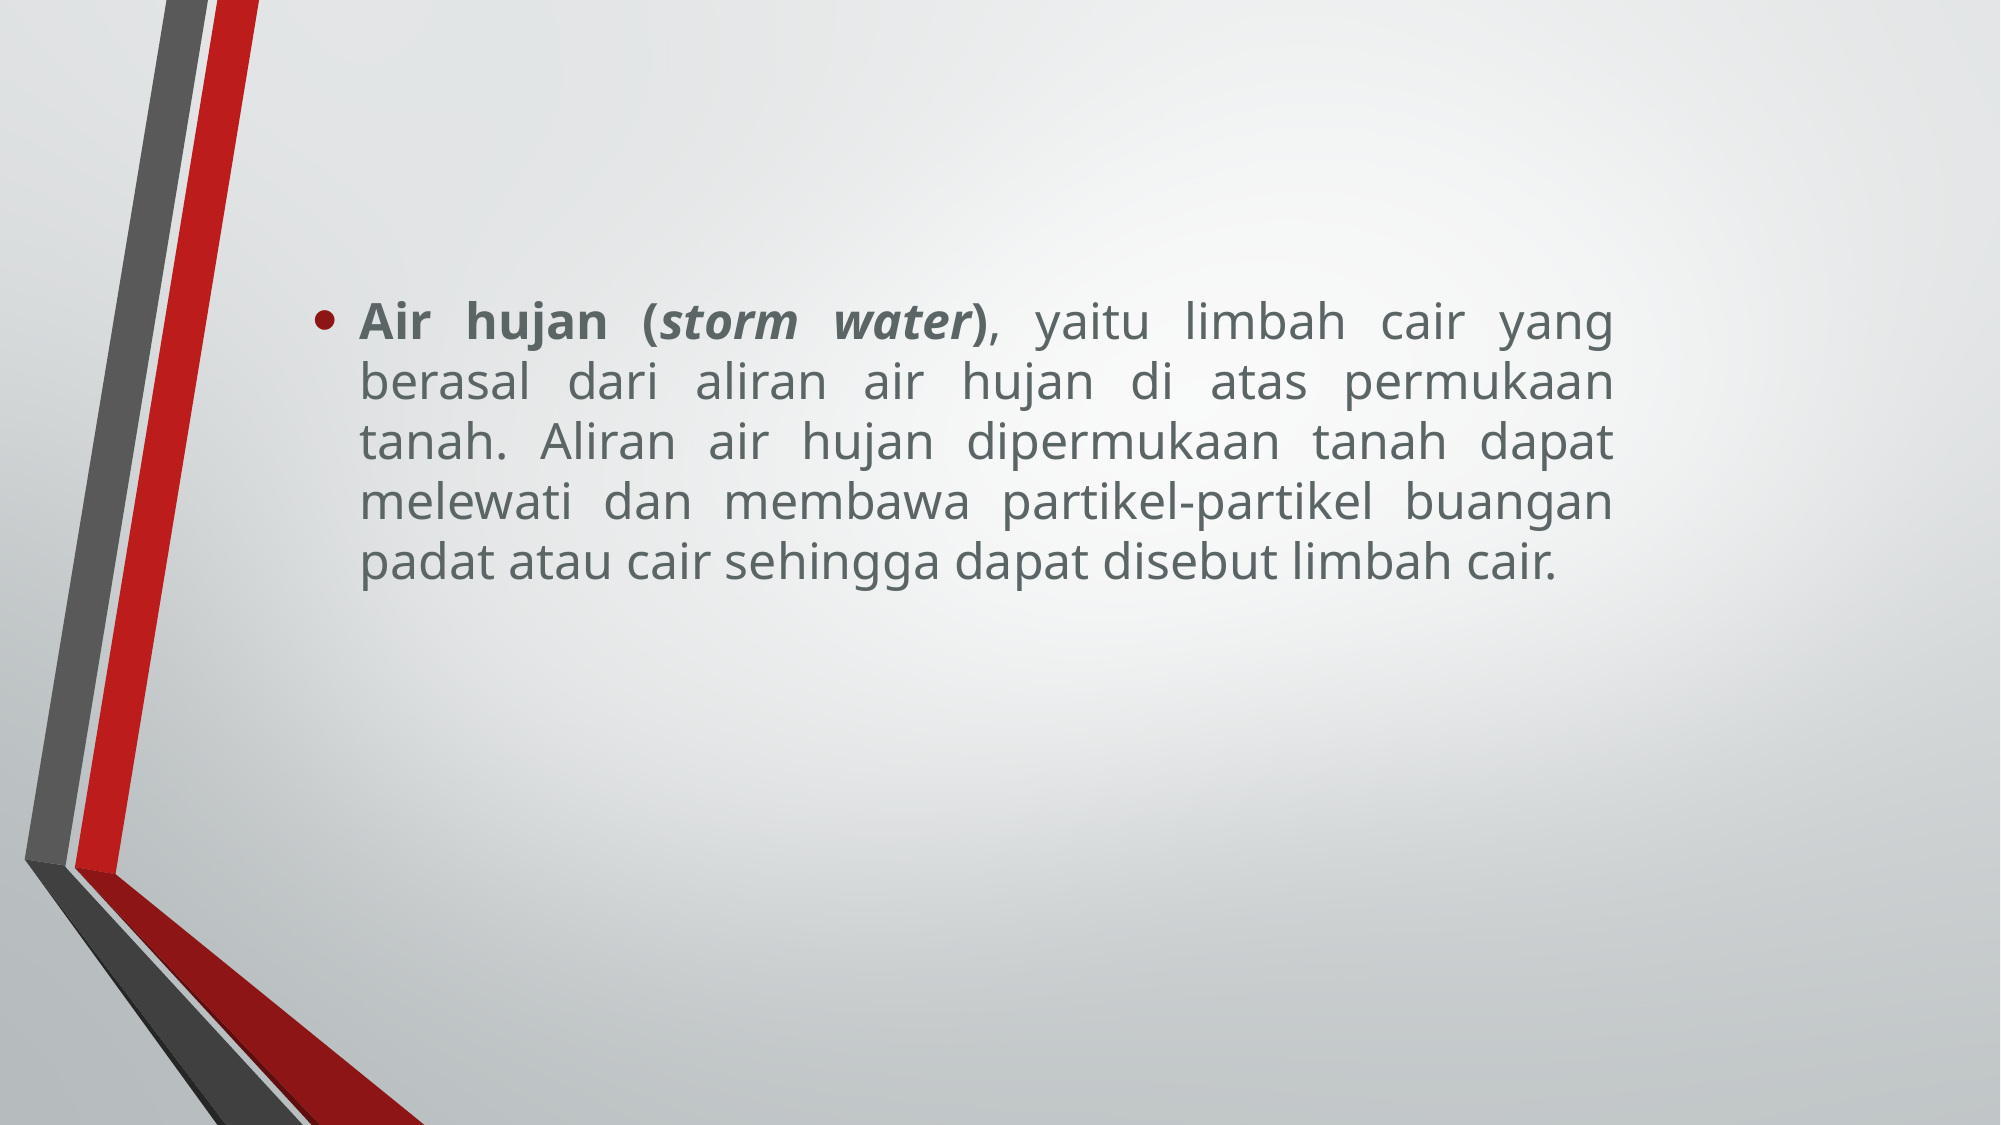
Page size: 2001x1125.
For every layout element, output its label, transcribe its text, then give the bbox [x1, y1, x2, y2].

list Air hujan (storm water), yaitu limbah cair yang berasal dari aliran air hujan di atas permukaan tanah. Aliran air hujan dipermukaan tanah dapat melewati dan membawa partikel-partikel buangan padat atau cair sehingga dapat disebut limbah cair. [297, 224, 1631, 737]
